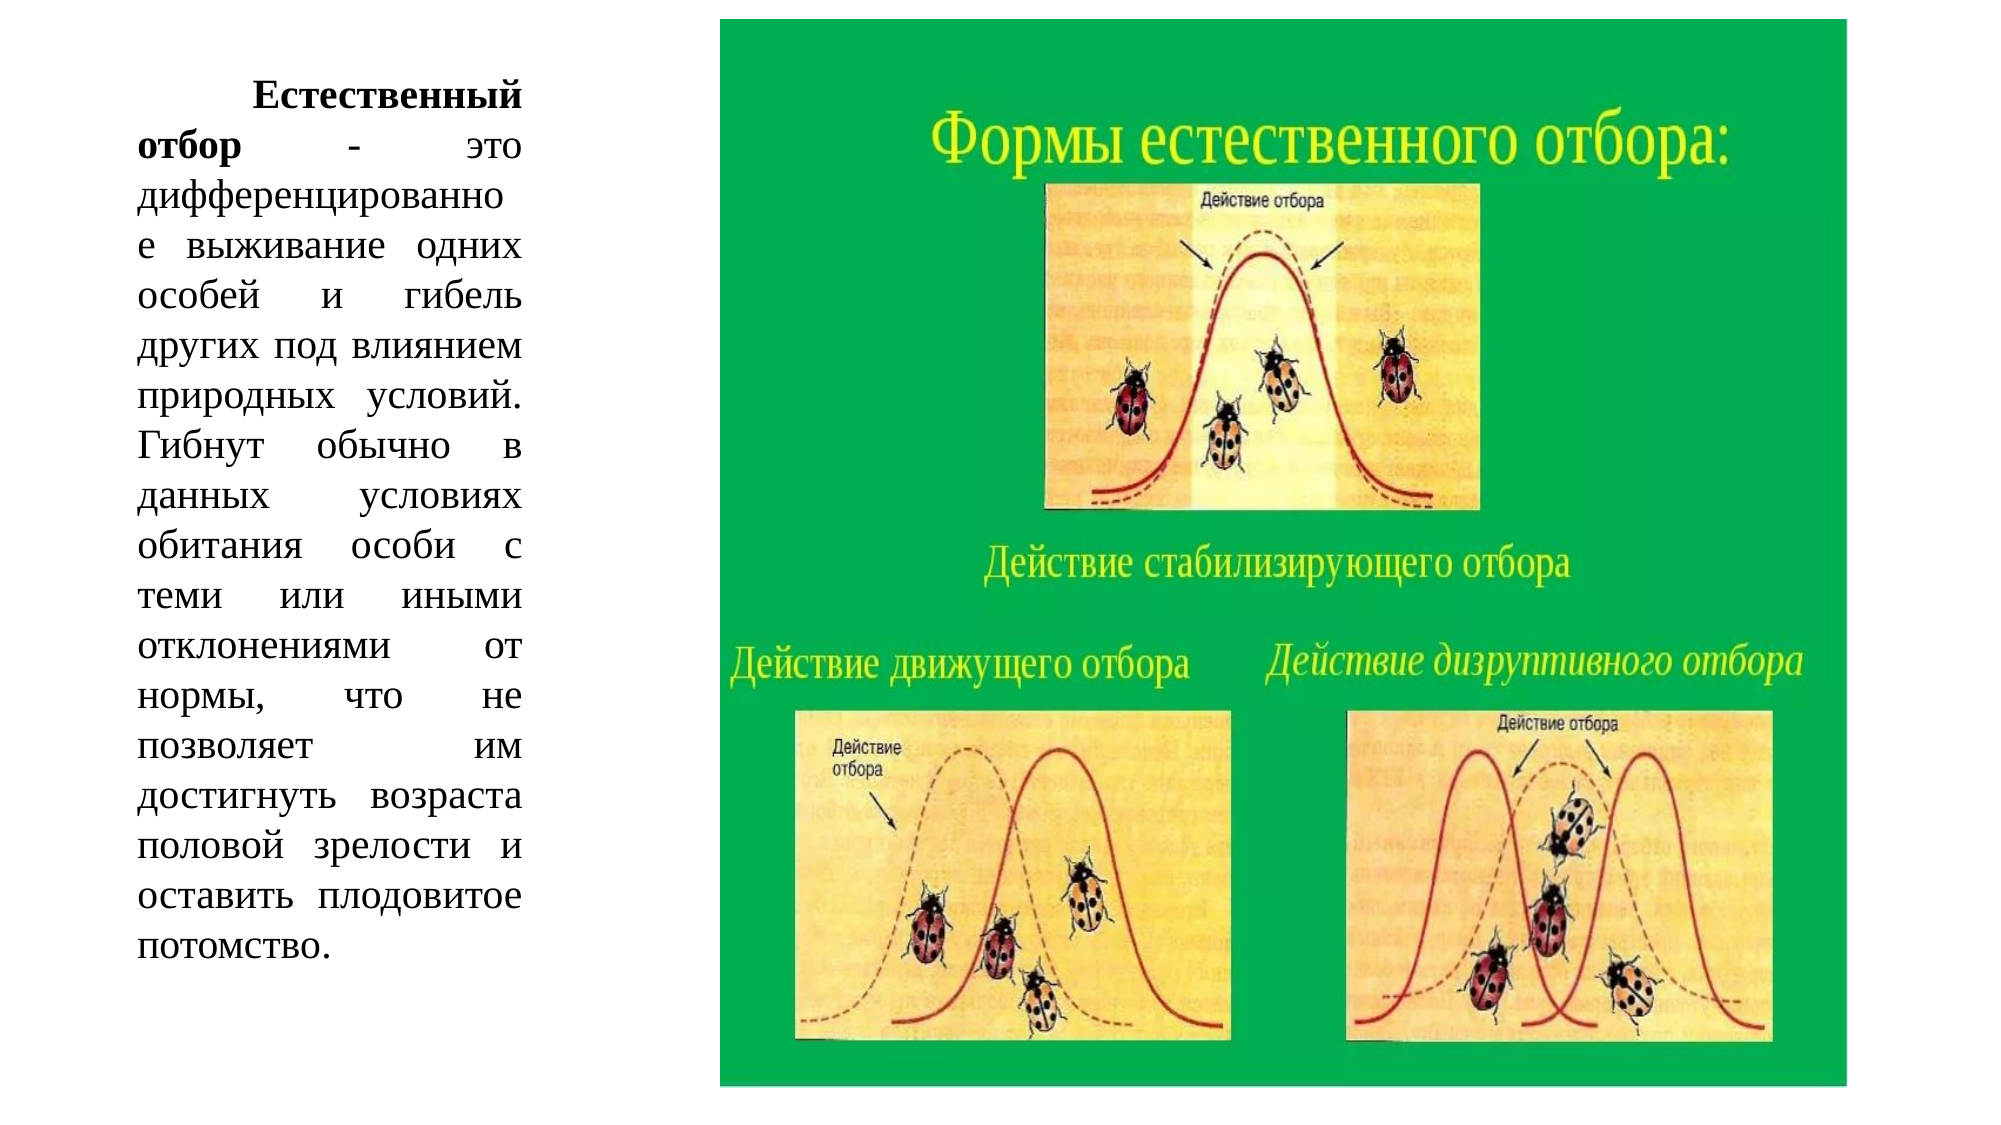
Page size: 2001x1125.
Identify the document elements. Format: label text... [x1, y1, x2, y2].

picture [719, 19, 1848, 1088]
text_box Естественный отбор - это дифференцированное выживание одних особей и гибель других под влиянием природных условий. Гибнут обычно в данных условиях обитания особи с теми или иными отклонениями от нормы, что не позволяет им достигнуть возраста половой зрелости и оставить плодовитое потомство. [122, 59, 538, 975]
